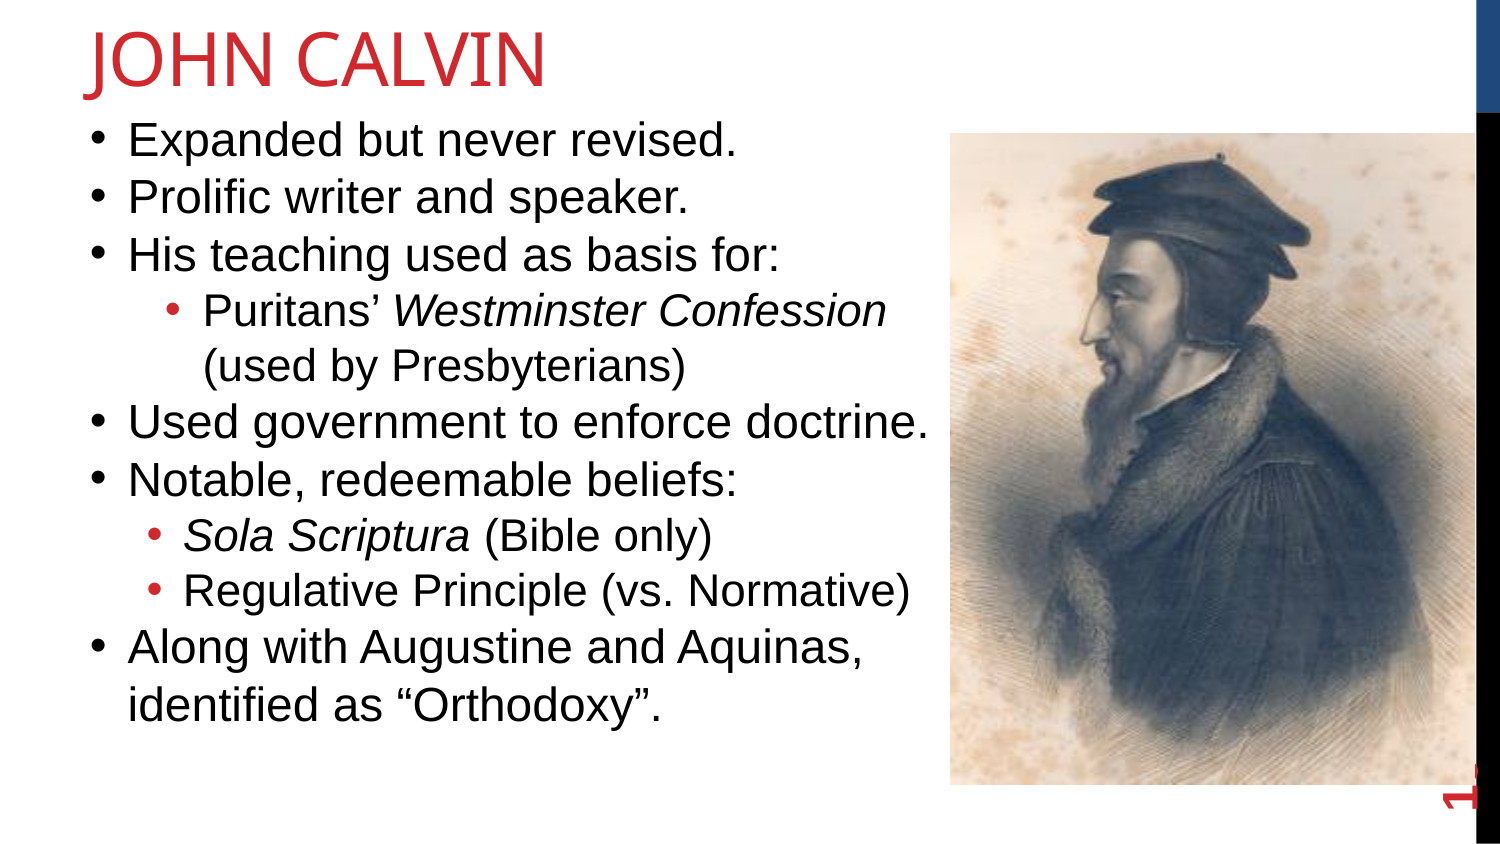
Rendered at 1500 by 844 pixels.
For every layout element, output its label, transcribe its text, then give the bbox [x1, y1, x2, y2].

text_box John Calvin [75, 11, 1425, 102]
text_box Expanded but never revised. Prolific writer and speaker. His teaching used as basis for: Puritans’ Westminster Confession (used by Presbyterians) Used government to enforce doctrine. Notable, redeemable beliefs: Sola Scriptura (Bible only) Regulative Principle (vs. Normative) Along with Augustine and Aquinas, identified as “Orthodoxy”. [74, 101, 950, 810]
picture [949, 133, 1476, 785]
text_box <number> [1427, 665, 1488, 828]
